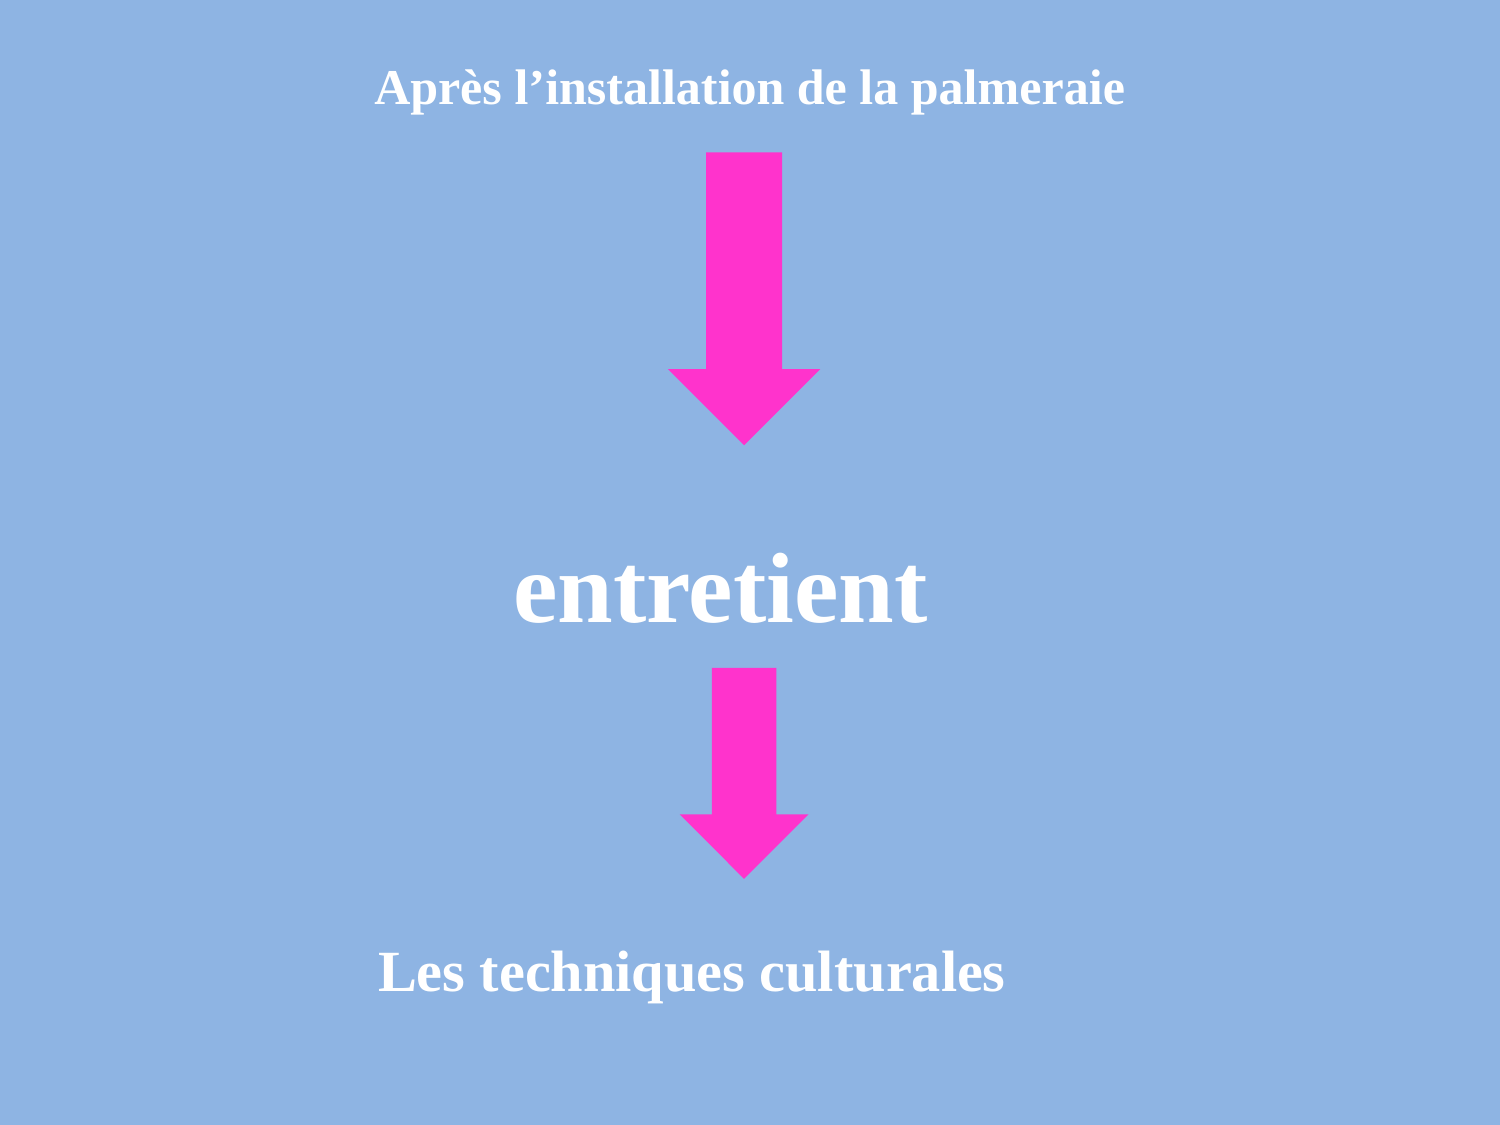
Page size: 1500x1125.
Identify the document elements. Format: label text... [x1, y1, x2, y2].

text_box [677, 665, 811, 881]
text_box [665, 150, 823, 448]
text_box Après l’installation de la palmeraie [328, 46, 1172, 122]
text_box entretient [433, 515, 1008, 651]
text_box Les techniques culturales [363, 925, 1137, 1011]
